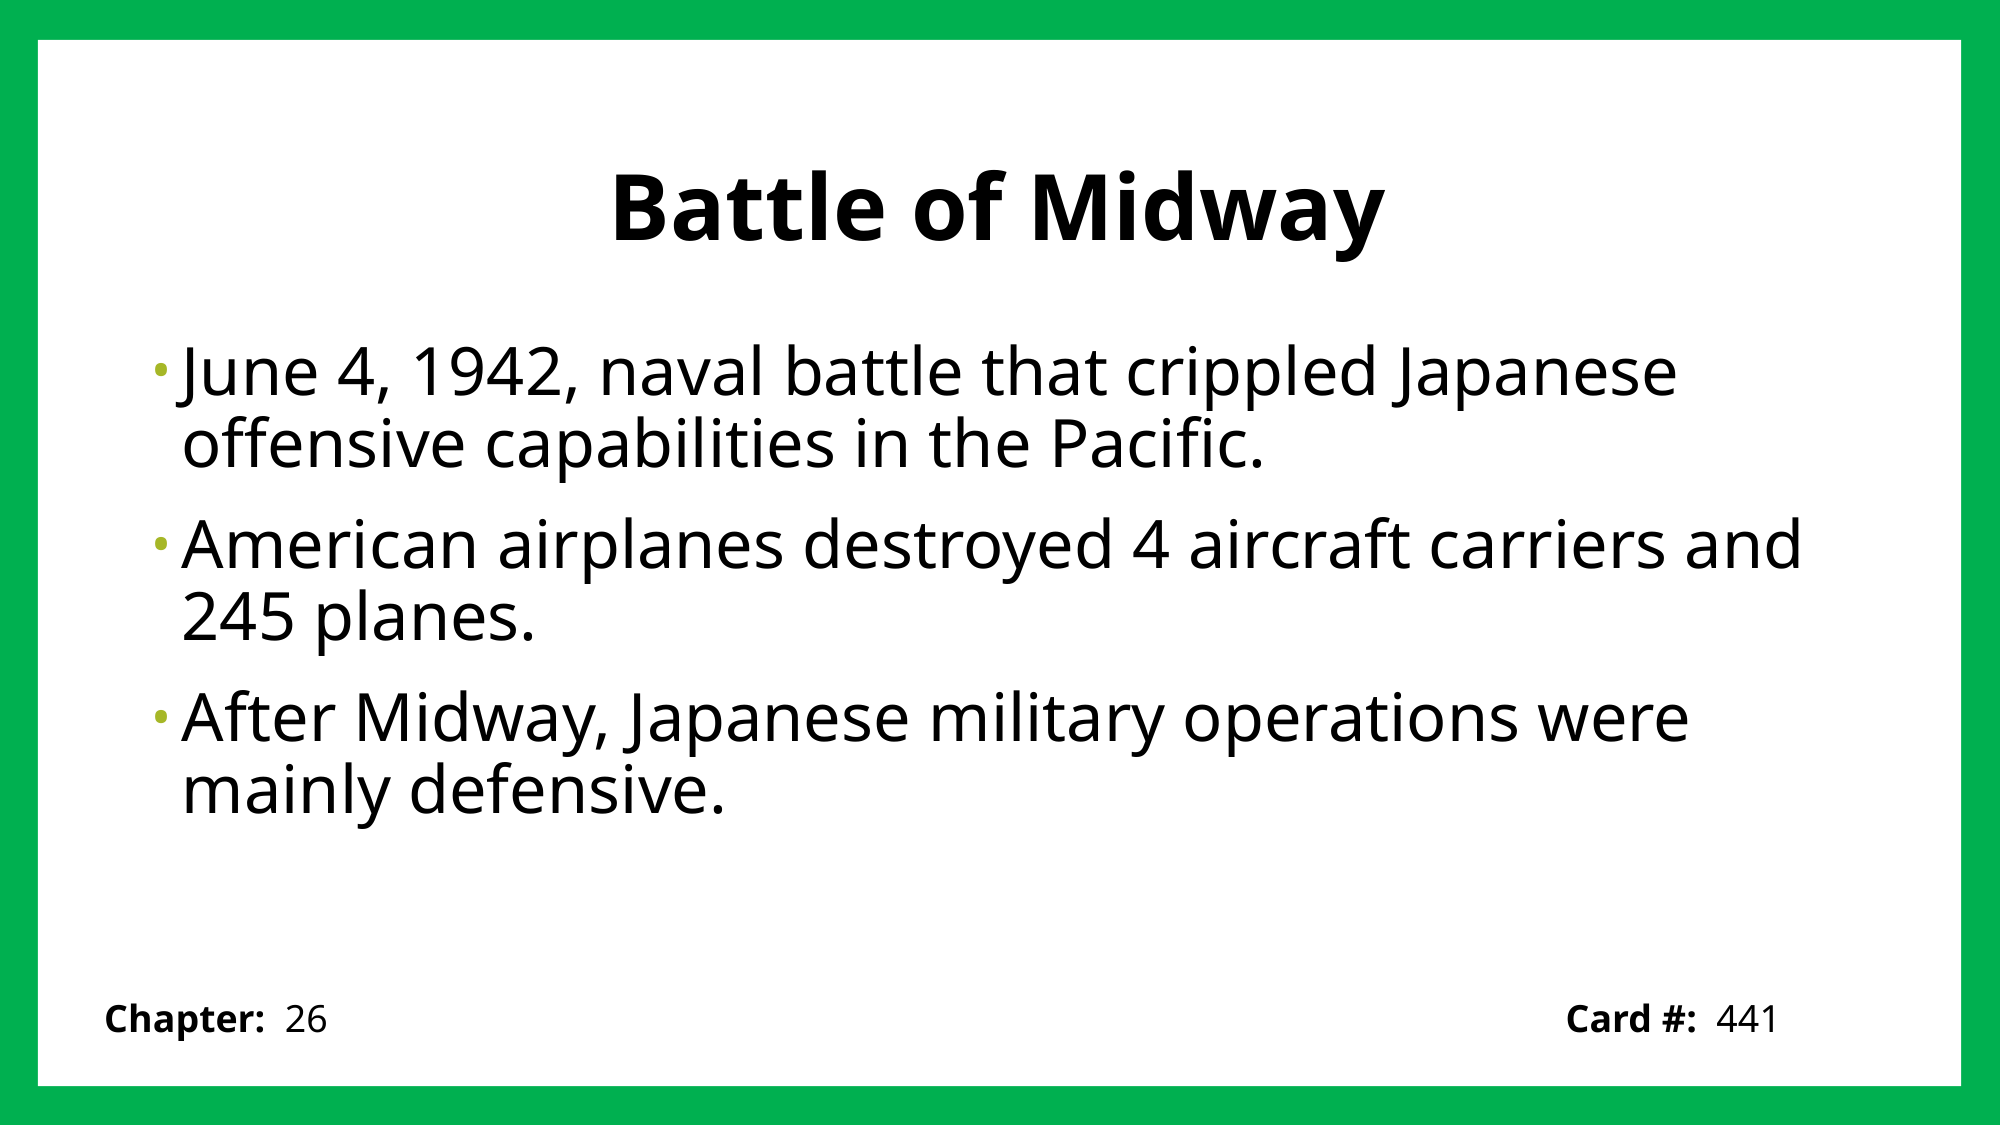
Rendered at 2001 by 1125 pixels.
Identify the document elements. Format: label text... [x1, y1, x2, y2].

list June 4, 1942, naval battle that crippled Japanese offensive capabilities in the Pacific. American airplanes destroyed 4 aircraft carriers and 245 planes. After Midway, Japanese military operations were mainly defensive. [129, 329, 1886, 926]
text_box Card #: 441 [1550, 987, 1913, 1047]
title Battle of Midway [187, 99, 1808, 323]
text_box Chapter: 26 [89, 987, 605, 1048]
